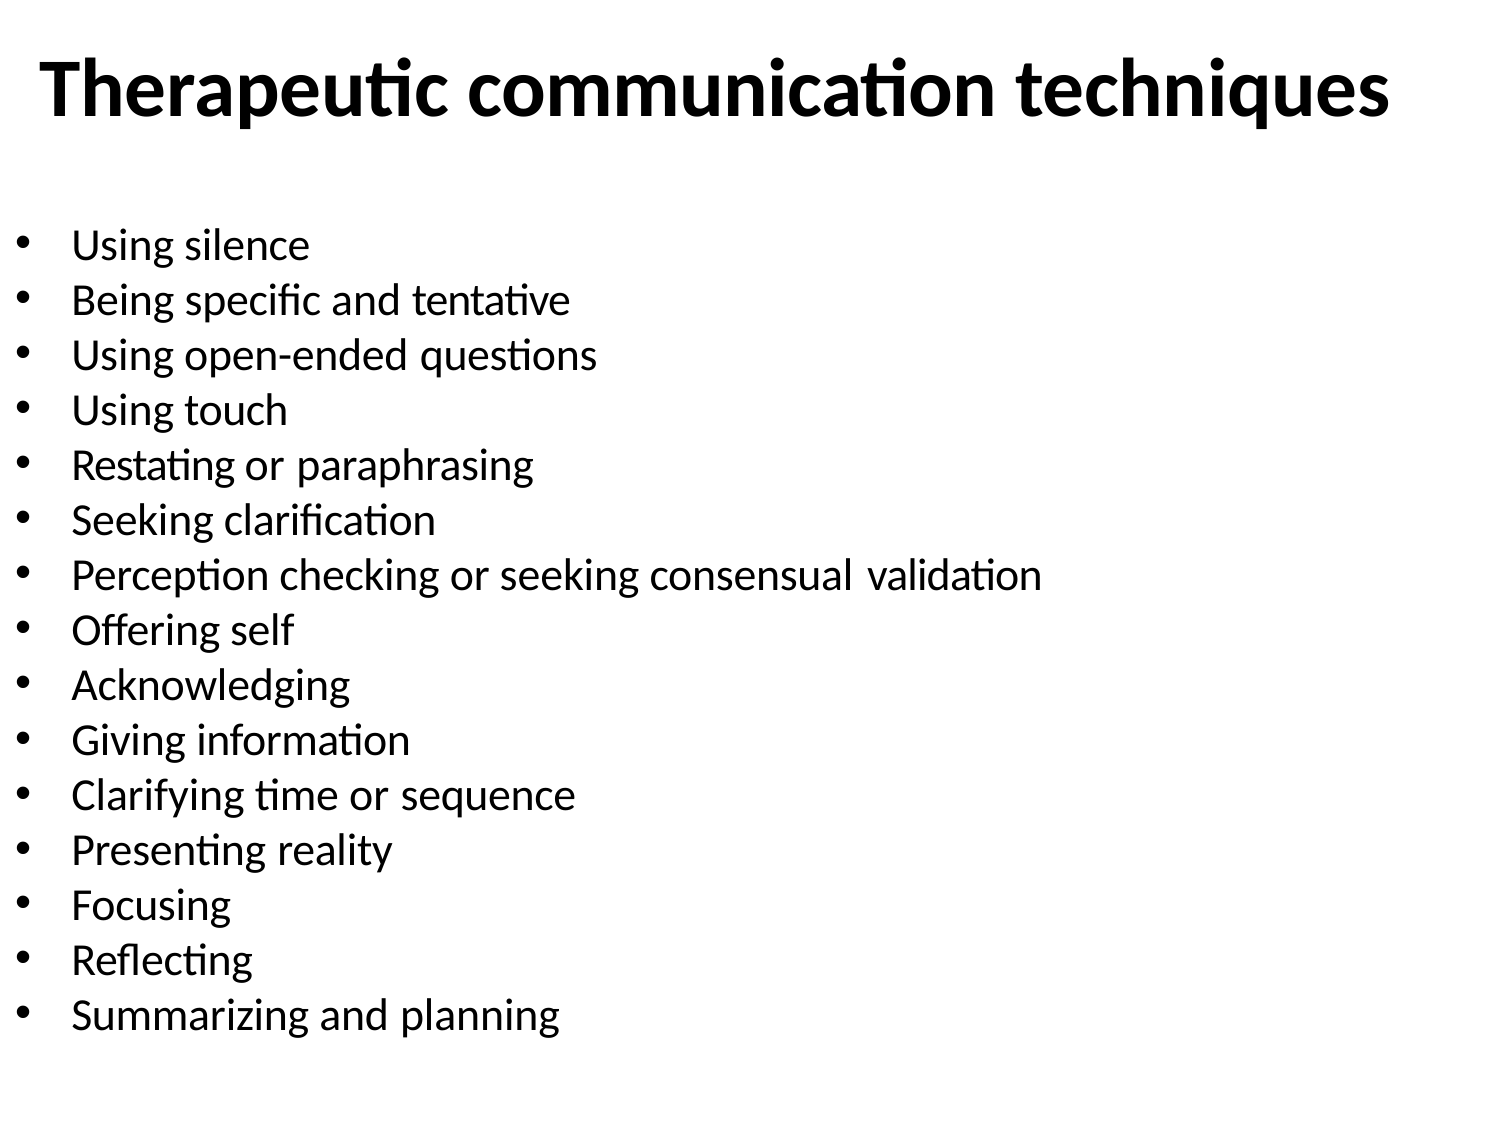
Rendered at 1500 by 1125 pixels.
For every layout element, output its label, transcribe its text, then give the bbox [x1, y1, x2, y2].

text_box Using silence Being specific and tentative Using open-ended questions Using touch Restating or paraphrasing Seeking clarification Perception checking or seeking consensual validation Offering self Acknowledging Giving information Clarifying time or sequence Presenting reality Focusing Reflecting Summarizing and planning [12, 212, 1247, 1040]
title Therapeutic communication techniques [37, 31, 1475, 234]
